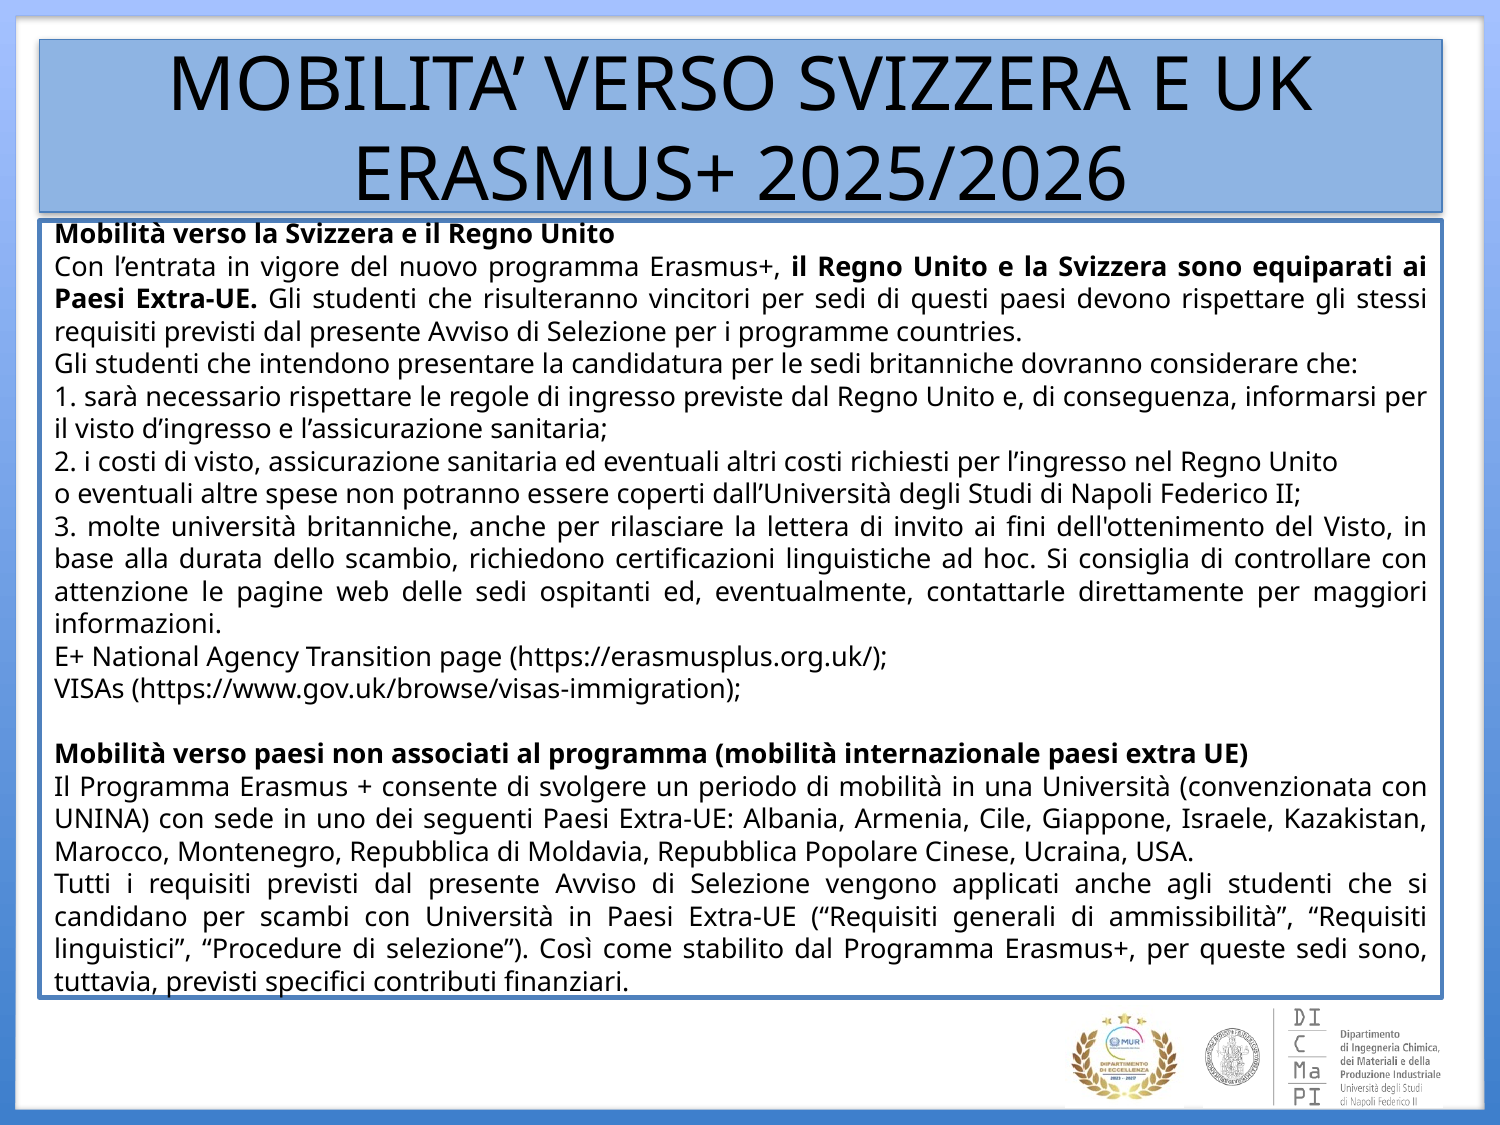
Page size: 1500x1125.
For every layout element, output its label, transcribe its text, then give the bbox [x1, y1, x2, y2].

picture [1203, 1005, 1443, 1108]
text_box MOBILITA’ VERSO SVIZZERA E UK ERASMUS+ 2025/2026 [39, 39, 1443, 213]
text_box Mobilità verso la Svizzera e il Regno Unito Con l’entrata in vigore del nuovo programma Erasmus+, il Regno Unito e la Svizzera sono equiparati ai Paesi Extra-UE. Gli studenti che risulteranno vincitori per sedi di questi paesi devono rispettare gli stessi requisiti previsti dal presente Avviso di Selezione per i programme countries. Gli studenti che intendono presentare la candidatura per le sedi britanniche dovranno considerare che: 1. sarà necessario rispettare le regole di ingresso previste dal Regno Unito e, di conseguenza, informarsi per il visto d’ingresso e l’assicurazione sanitaria; 2. i costi di visto, assicurazione sanitaria ed eventuali altri costi richiesti per l’ingresso nel Regno Unito o eventuali altre spese non potranno essere coperti dall’Università degli Studi di Napoli Federico II; 3. molte università britanniche, anche per rilasciare la lettera di invito ai fini dell'ottenimento del Visto, in base alla durata dello scambio, richiedono certificazioni linguistiche ad hoc. Si consiglia di controllare con attenzione le pagine web delle sedi ospitanti ed, eventualmente, contattarle direttamente per maggiori informazioni. E+ National Agency Transition page (https://erasmusplus.org.uk/); VISAs (https://www.gov.uk/browse/visas-immigration); Mobilità verso paesi non associati al programma (mobilità internazionale paesi extra UE) Il Programma Erasmus + consente di svolgere un periodo di mobilità in una Università (convenzionata con UNINA) con sede in uno dei seguenti Paesi Extra-UE: Albania, Armenia, Cile, Giappone, Israele, Kazakistan, Marocco, Montenegro, Repubblica di Moldavia, Repubblica Popolare Cinese, Ucraina, USA. Tutti i requisiti previsti dal presente Avviso di Selezione vengono applicati anche agli studenti che si candidano per scambi con Università in Paesi Extra-UE (“Requisiti generali di ammissibilità”, “Requisiti linguistici”, “Procedure di selezione”). Così come stabilito dal Programma Erasmus+, per queste sedi sono, tuttavia, previsti specifici contributi finanziari. [37, 219, 1444, 1000]
picture [1065, 1005, 1184, 1108]
text_box [0, 0, 1500, 1125]
